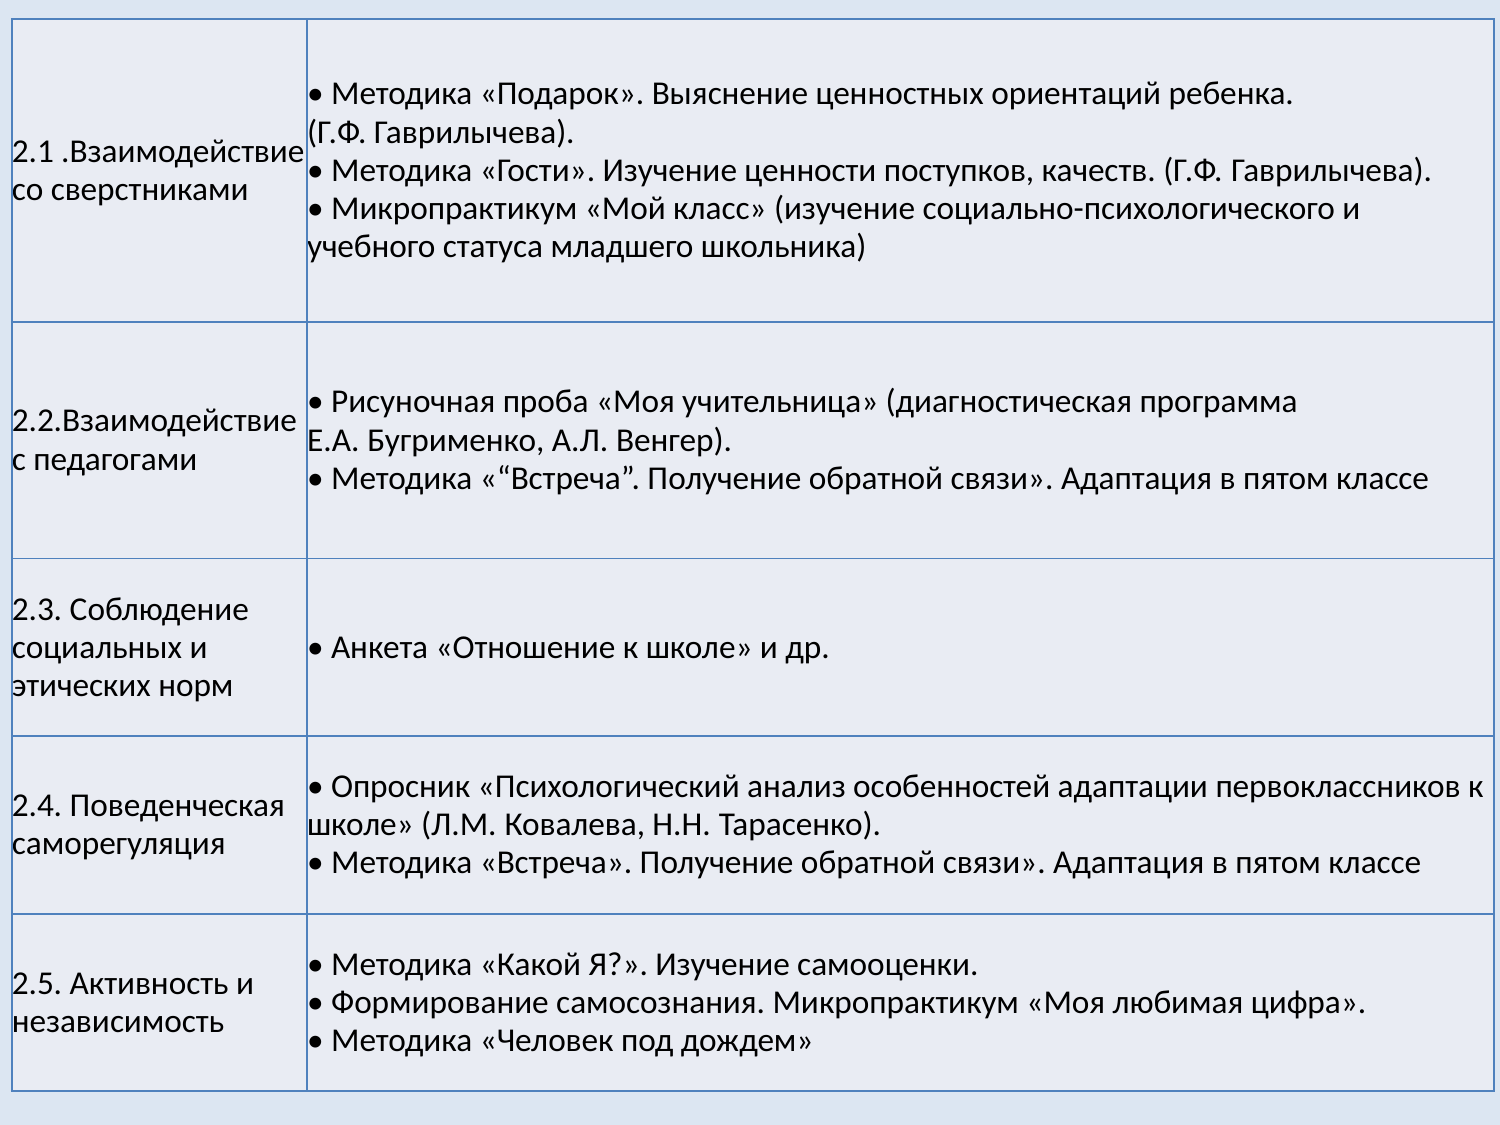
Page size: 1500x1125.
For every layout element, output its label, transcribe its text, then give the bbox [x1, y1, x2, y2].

table_cell 2.2.Взаимодействие с педагогами [13, 323, 306, 558]
table_header • Методика «Подарок». Выяснение ценностных ориентаций ребенка. (Г.Ф. Гаврилычева). • Методика «Гости». Изучение ценности поступков, качеств. (Г.Ф. Гаврилычева). • Микропрактикум «Мой класс» (изучение социально-психологического и учебного статуса младшего школьника) [308, 20, 1493, 321]
table_cell 2.4. Поведенческая саморегуляция [13, 737, 306, 913]
table_cell • Опросник «Психологический анализ особенностей адаптации первоклассников к школе» (Л.М. Ковалева, Н.Н. Тарасенко). • Методика «Встреча». Получение обратной связи». Адаптация в пятом классе [308, 737, 1493, 913]
table_cell • Рисуночная проба «Моя учительница» (диагностическая программа Е.А. Бугрименко, А.Л. Венгер). • Методика «“Встреча”. Получение обратной связи». Адаптация в пятом классе [308, 323, 1493, 558]
table_cell 2.3. Соблюдение социальных и этических норм [13, 559, 306, 735]
table_cell 2.5. Активность и независимость [13, 915, 306, 1090]
table_header 2.1 .Взаимодействие со сверстниками [13, 20, 306, 321]
table_cell • Методика «Какой Я?». Изучение самооценки. • Формирование самосознания. Микропрактикум «Моя любимая цифра». • Методика «Человек под дождем» [308, 915, 1493, 1090]
table_cell • Анкета «Отношение к школе» и др. [308, 559, 1493, 735]
